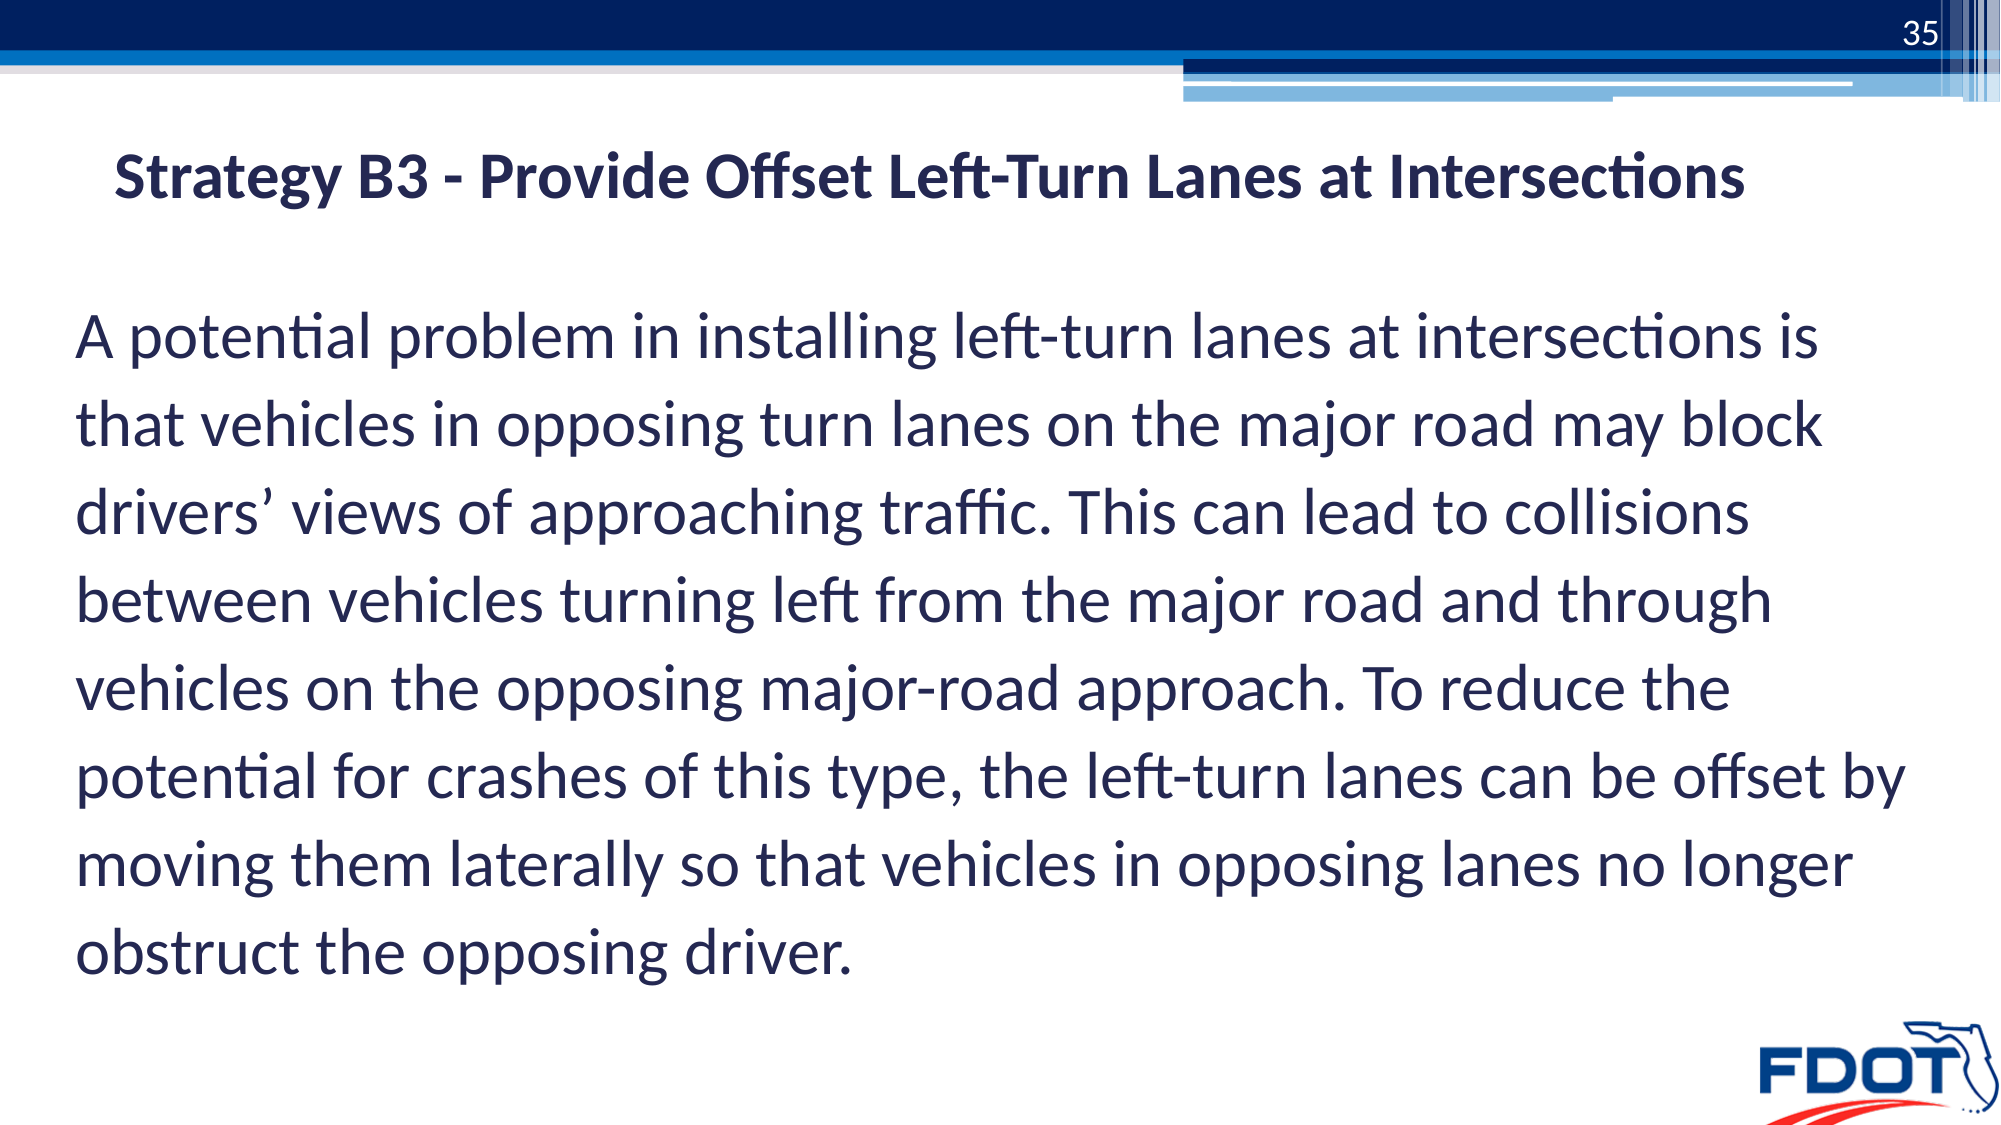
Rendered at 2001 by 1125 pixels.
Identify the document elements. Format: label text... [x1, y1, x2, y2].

slide_number 35 [1788, 0, 1955, 61]
title Strategy B3 - Provide Offset Left-Turn Lanes at Intersections [99, 84, 1900, 260]
picture [1759, 1021, 2000, 1125]
list A potential problem in installing left-turn lanes at intersections is that vehicles in opposing turn lanes on the major road may block drivers’ views of approaching traffic. This can lead to collisions between vehicles turning left from the major road and through vehicles on the opposing major-road approach. To reduce the potential for crashes of this type, the left-turn lanes can be offset by moving them laterally so that vehicles in opposing lanes no longer obstruct the opposing driver. [60, 276, 1956, 1063]
